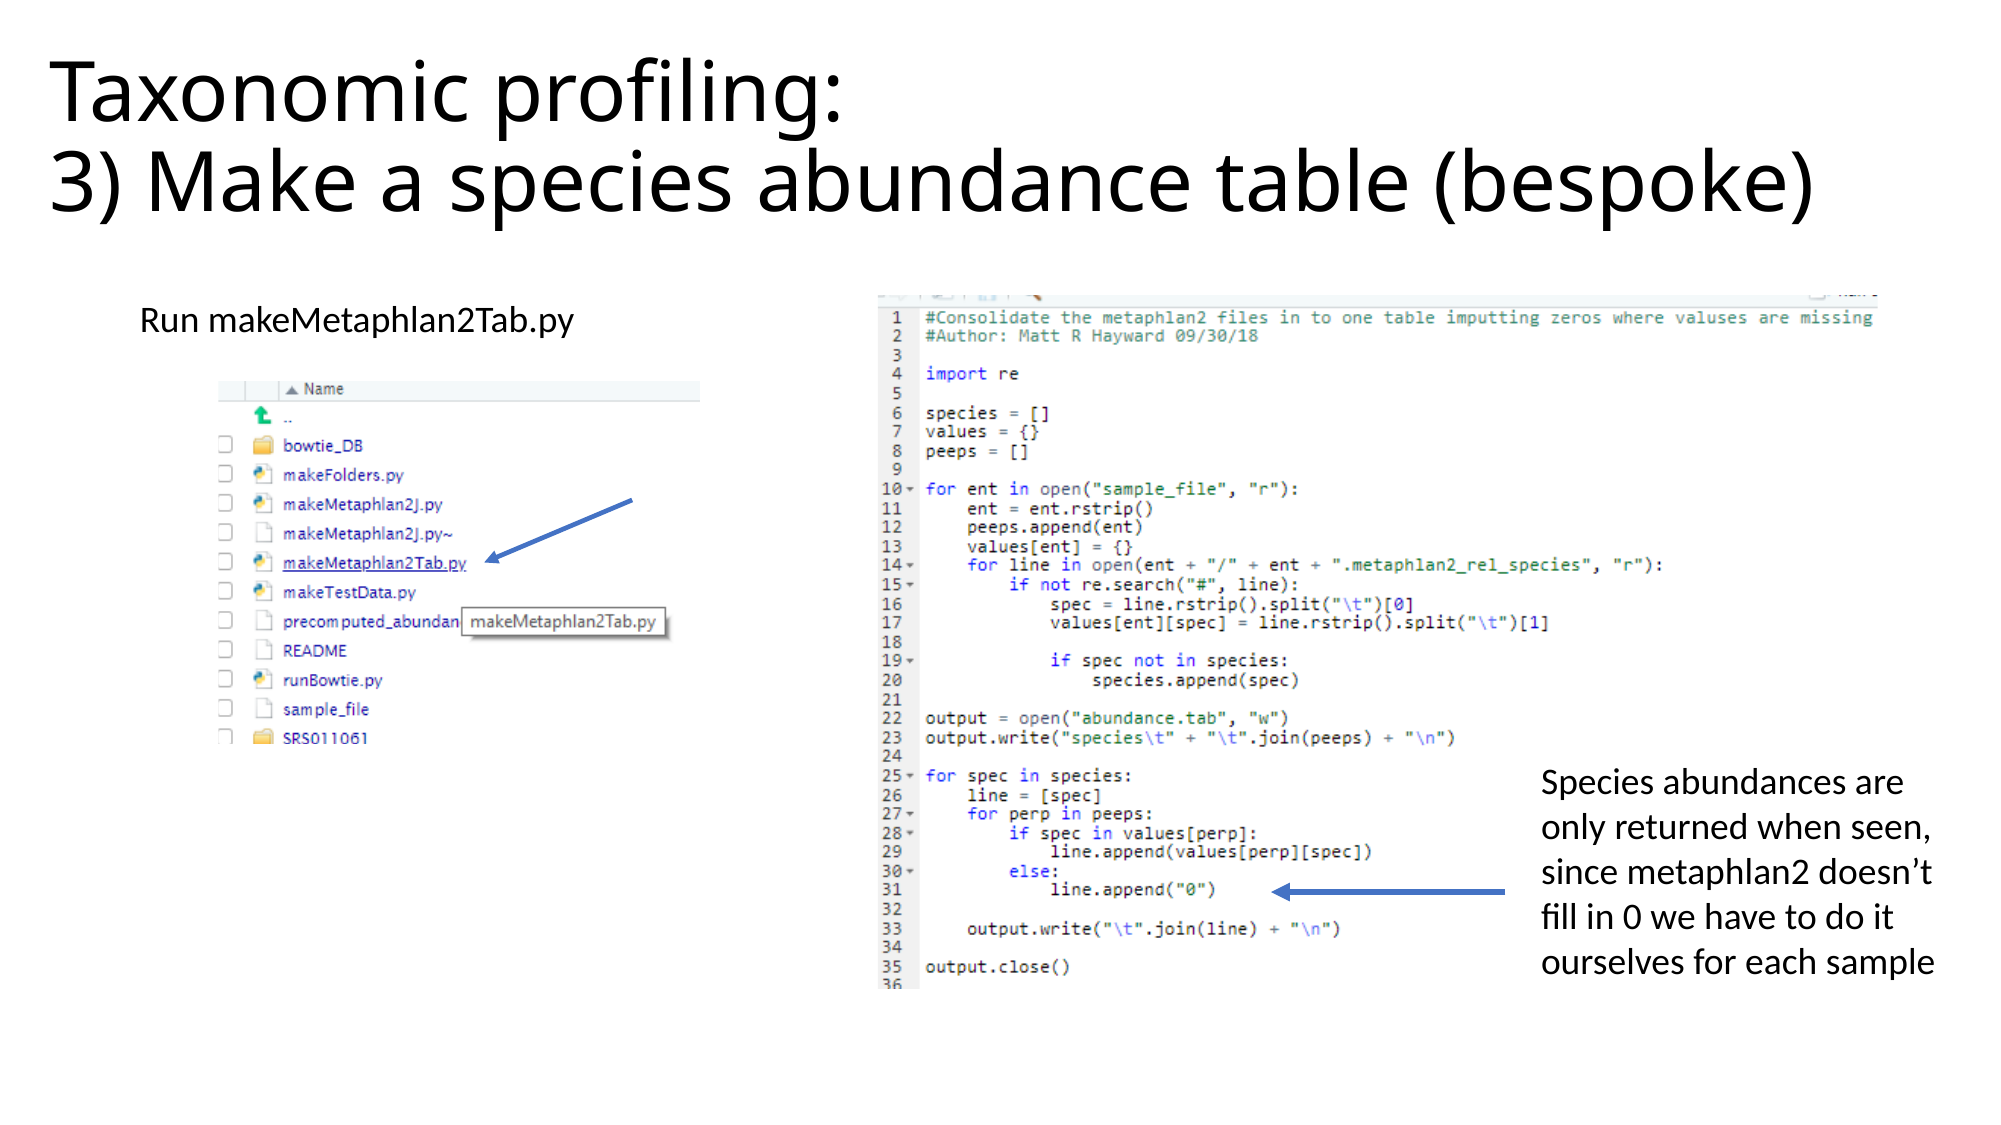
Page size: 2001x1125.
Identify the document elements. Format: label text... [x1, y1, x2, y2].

picture [877, 295, 1878, 989]
picture [218, 381, 701, 744]
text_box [484, 499, 633, 563]
text_box Species abundances are only returned when seen, since metaphlan2 doesn’t fill in 0 we have to do it ourselves for each sample [1526, 749, 1958, 990]
text_box Run makeMetaphlan2Tab.py [125, 287, 844, 348]
text_box Taxonomic profiling: 3) Make a species abundance table (bespoke) [34, 30, 1878, 248]
